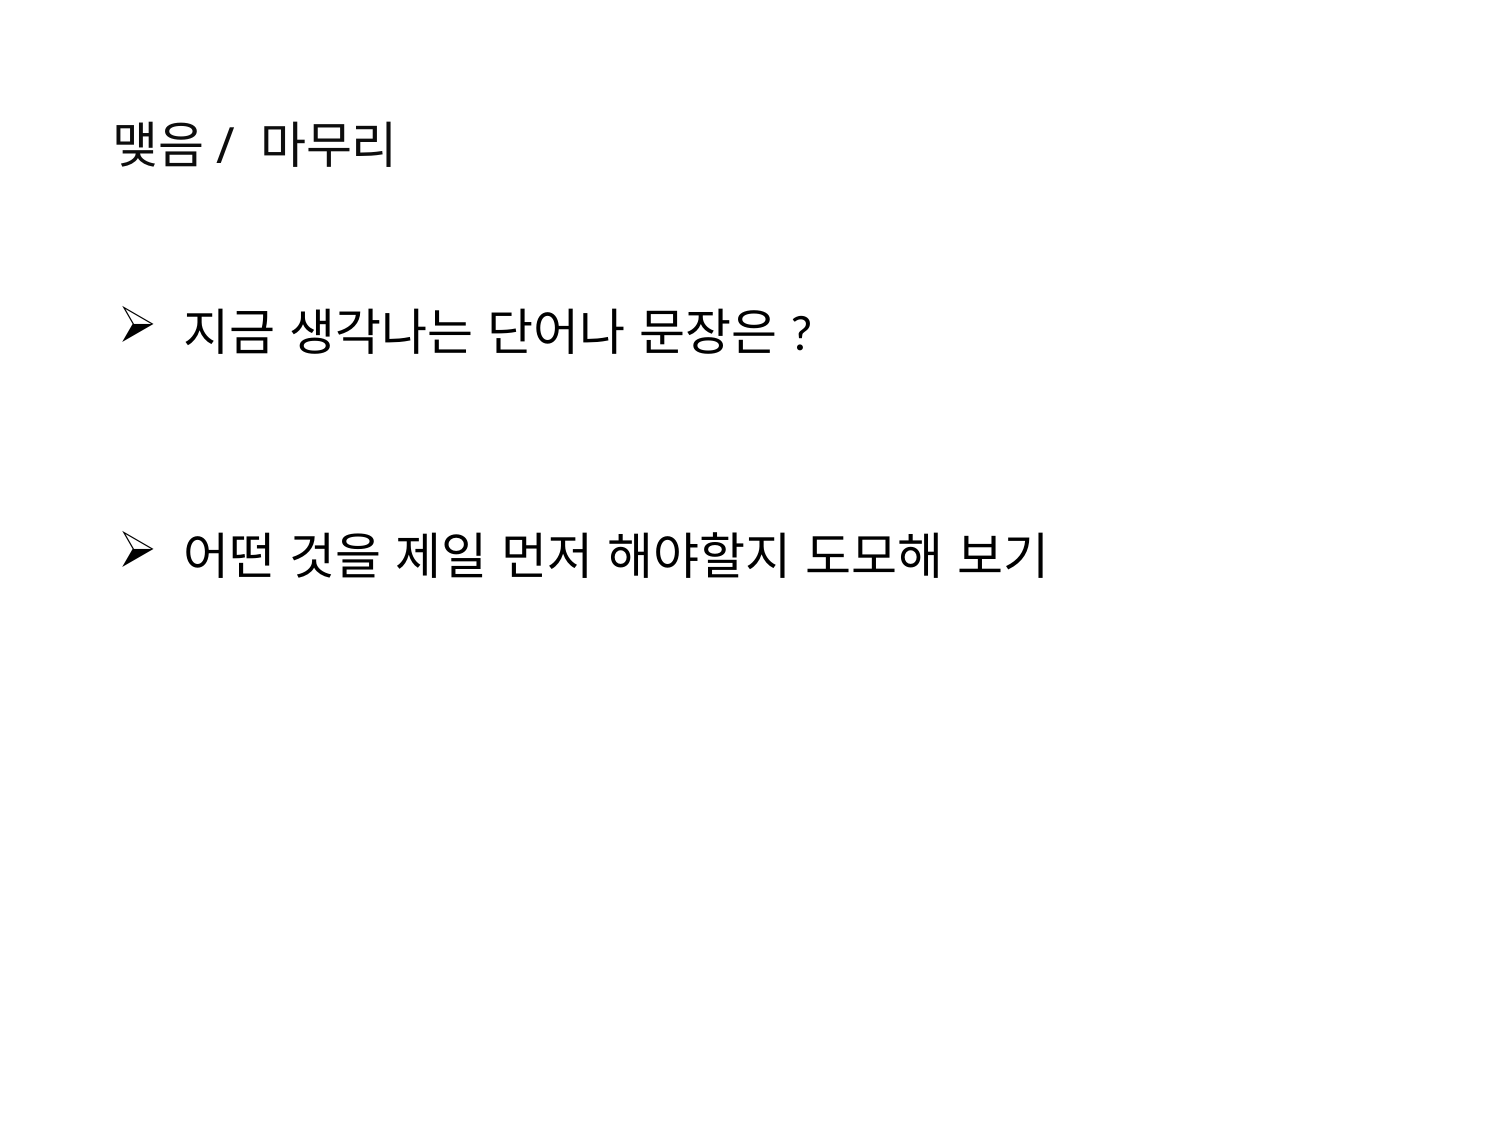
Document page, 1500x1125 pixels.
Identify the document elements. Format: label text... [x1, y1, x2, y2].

text_box 맺음/ 마무리 [97, 106, 602, 181]
list 지금 생각나는 단어나 문장은? 어떤 것을 제일 먼저 해야할지 도모해 보기 [103, 299, 1397, 773]
